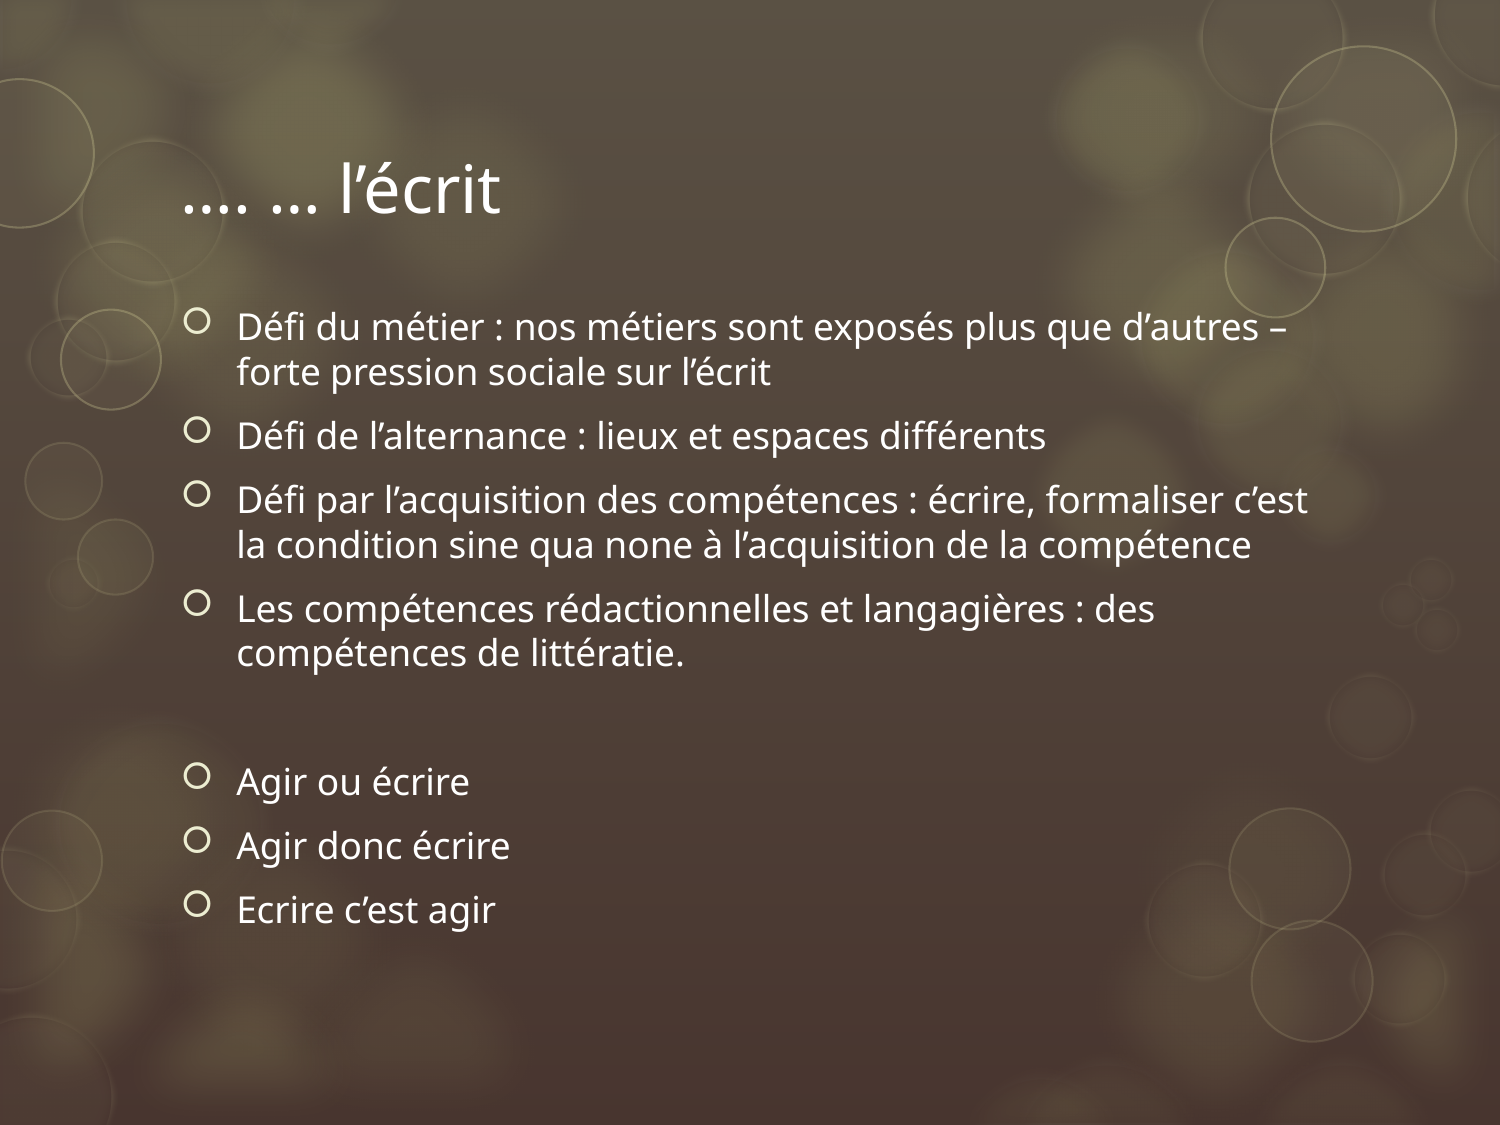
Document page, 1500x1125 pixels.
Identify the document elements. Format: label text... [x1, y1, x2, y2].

list Défi du métier : nos métiers sont exposés plus que d’autres – forte pression sociale sur l’écrit Défi de l’alternance : lieux et espaces différents Défi par l’acquisition des compétences : écrire, formaliser c’est la condition sine qua none à l’acquisition de la compétence Les compétences rédactionnelles et langagières : des compétences de littératie. Agir ou écrire Agir donc écrire Ecrire c’est agir [165, 296, 1335, 962]
title …. … l’écrit [165, 110, 1335, 263]
